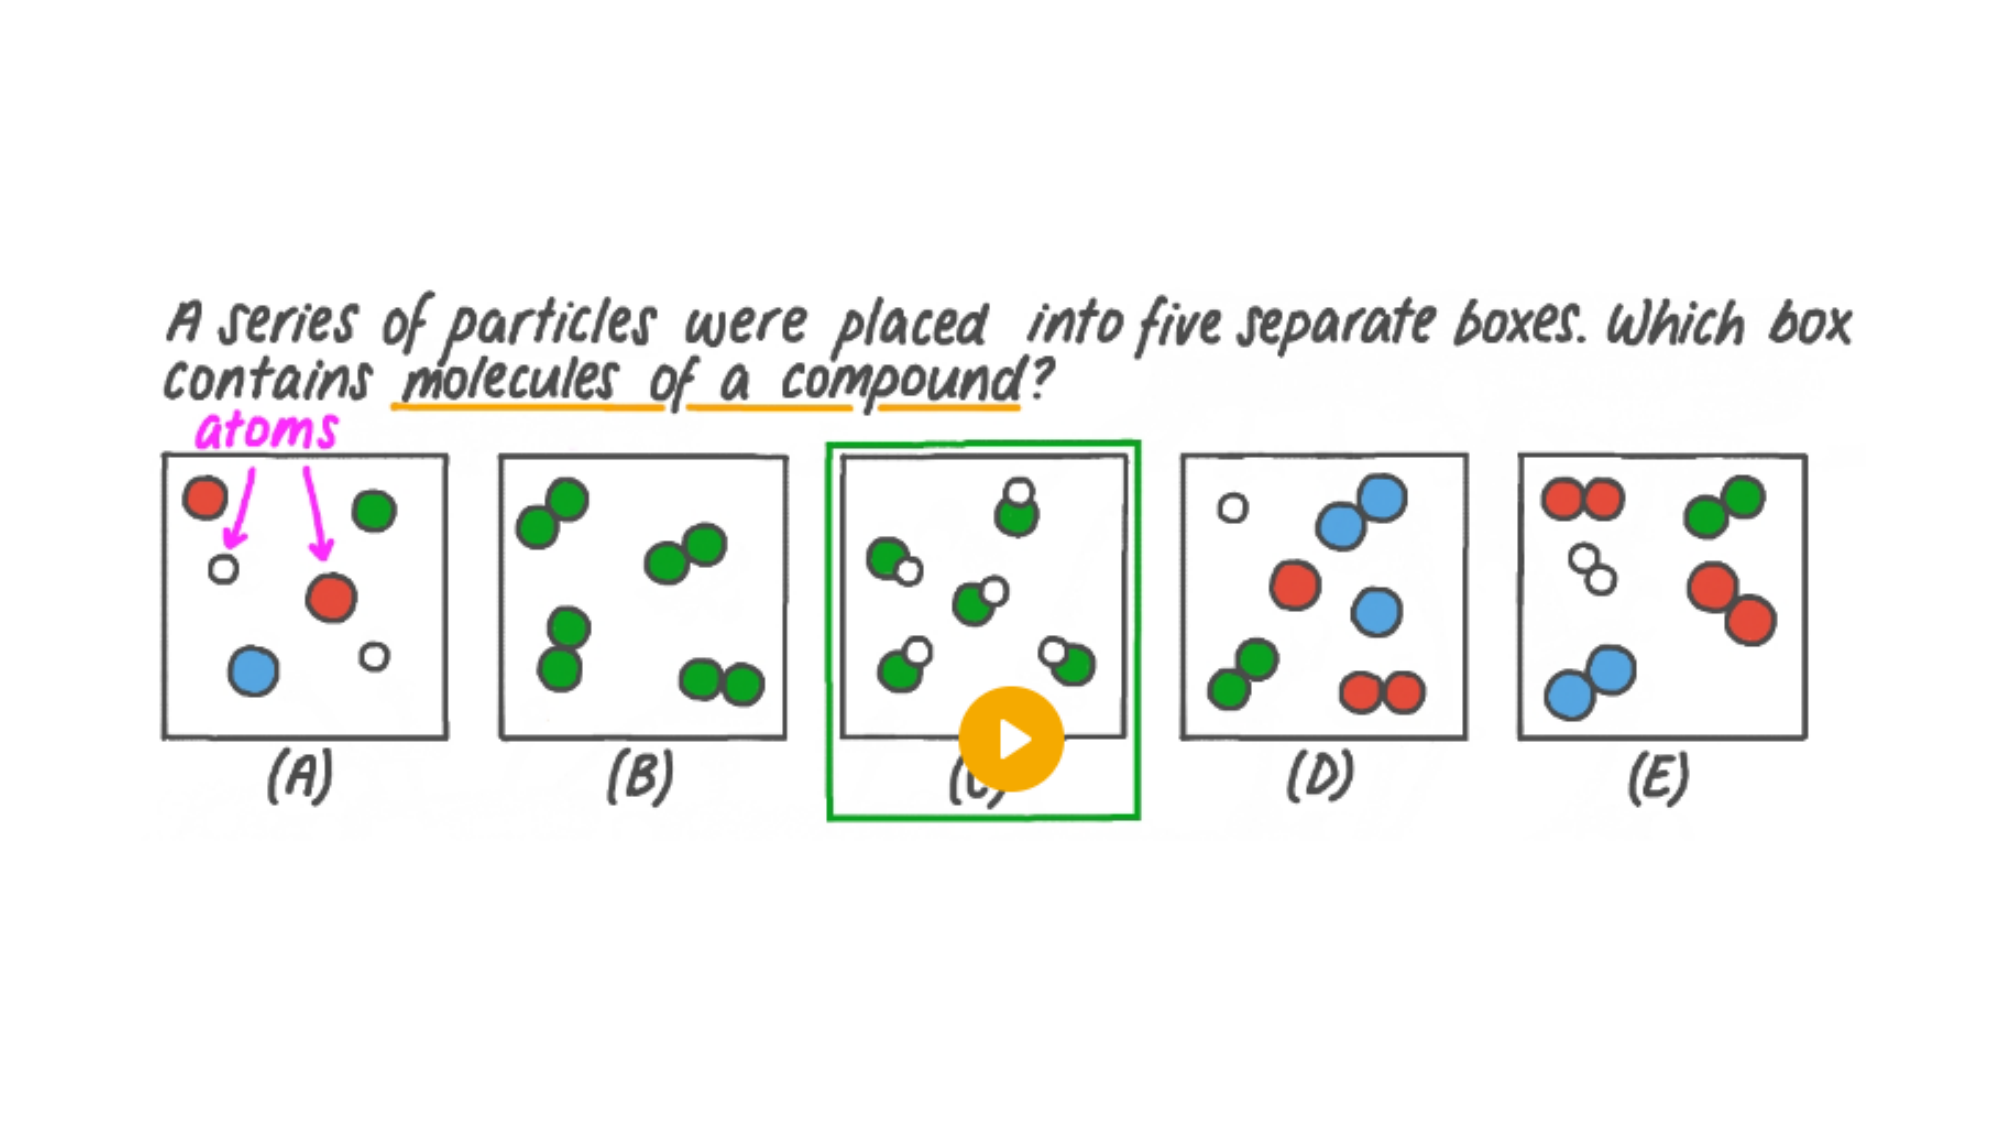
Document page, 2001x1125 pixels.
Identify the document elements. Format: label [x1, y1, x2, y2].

picture [134, 284, 1866, 841]
